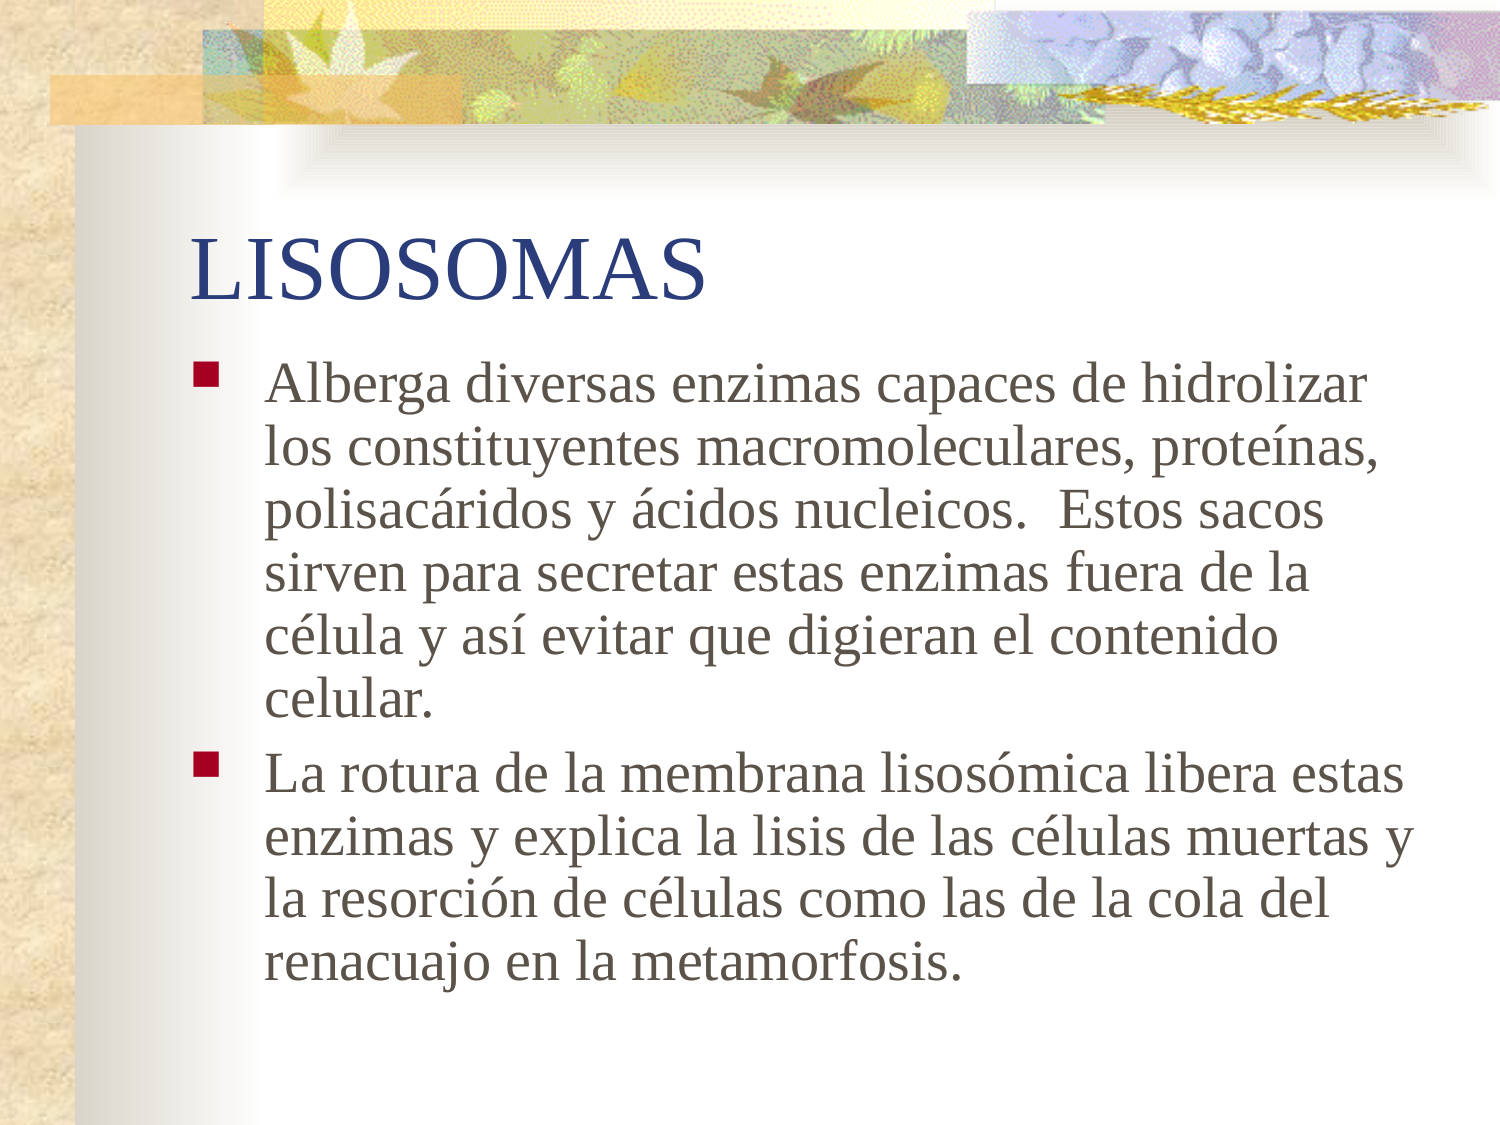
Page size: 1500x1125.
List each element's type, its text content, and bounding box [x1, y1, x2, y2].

picture [0, 0, 1500, 1125]
title LISOSOMAS [174, 137, 1451, 326]
list Alberga diversas enzimas capaces de hidrolizar los constituyentes macromoleculares, proteínas, polisacáridos y ácidos nucleicos. Estos sacos sirven para secretar estas enzimas fuera de la célula y así evitar que digieran el contenido celular. La rotura de la membrana lisosómica libera estas enzimas y explica la lisis de las células muertas y la resorción de células como las de la cola del renacuajo en la metamorfosis. [174, 344, 1451, 1020]
